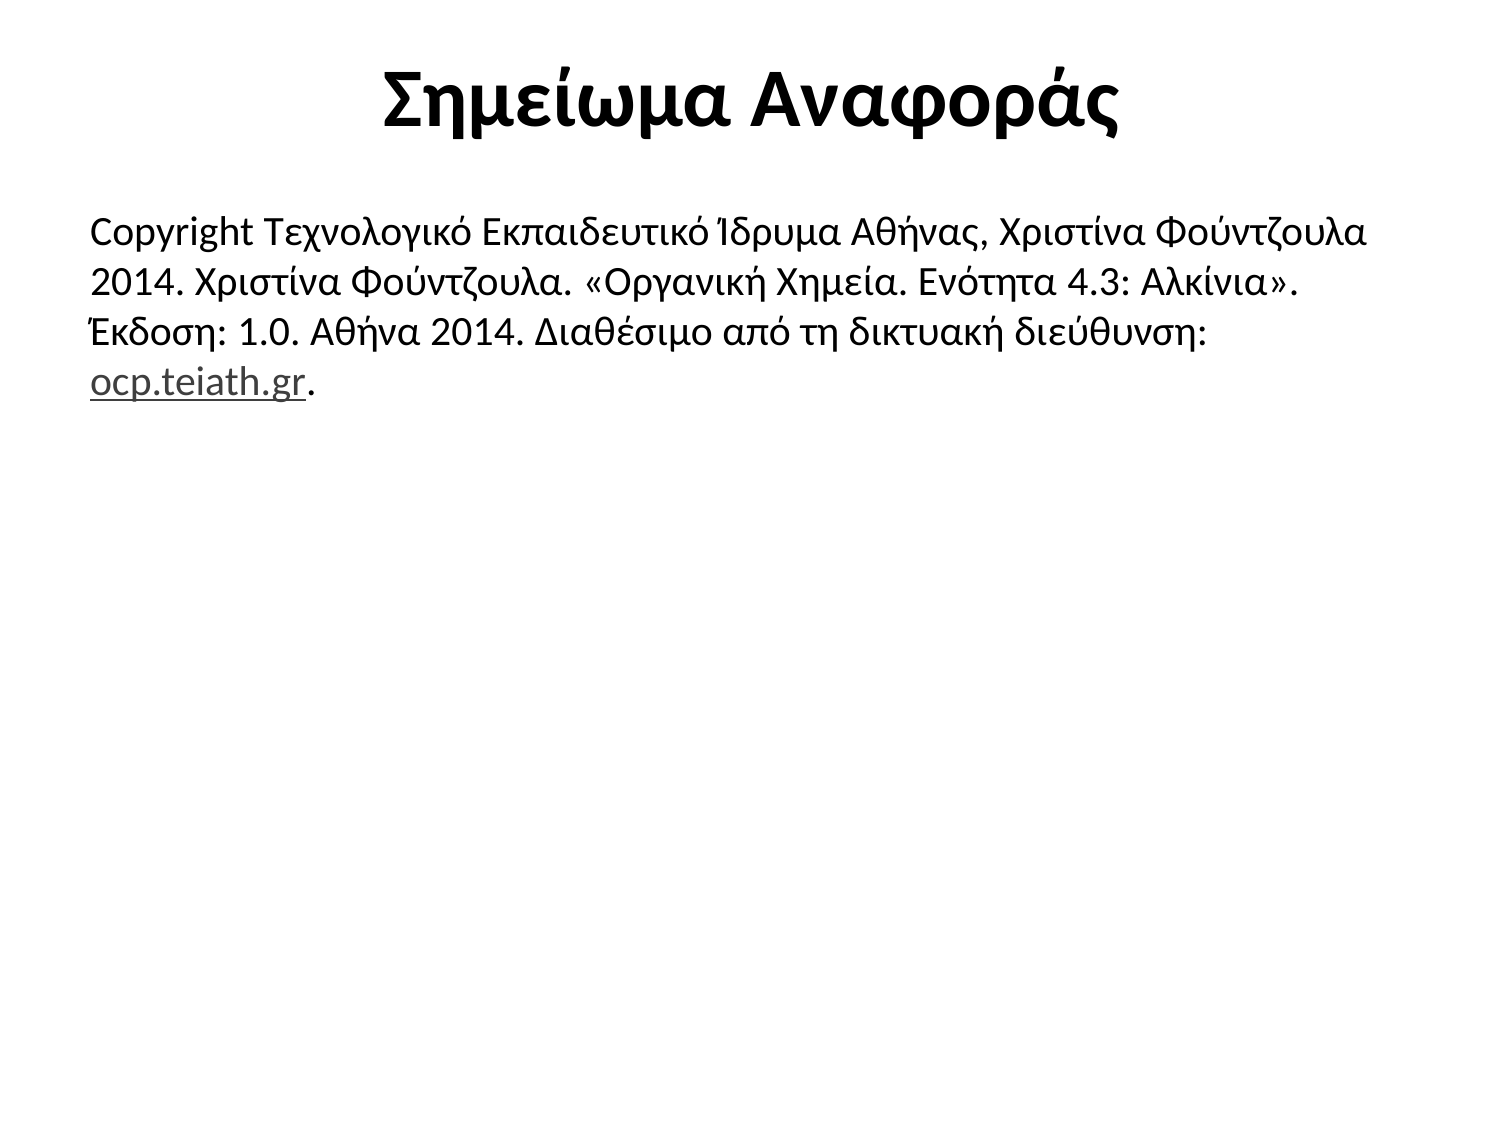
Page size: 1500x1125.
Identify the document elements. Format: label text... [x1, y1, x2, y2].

list Copyright Τεχνολογικό Εκπαιδευτικό Ίδρυμα Αθήνας, Χριστίνα Φούντζουλα 2014. Χριστίνα Φούντζουλα. «Οργανική Χημεία. Ενότητα 4.3: Αλκίνια». Έκδοση: 1.0. Αθήνα 2014. Διαθέσιμο από τη δικτυακή διεύθυνση: ocp.teiath.gr. [75, 196, 1425, 1024]
title Σημείωμα Αναφοράς [76, 19, 1427, 169]
